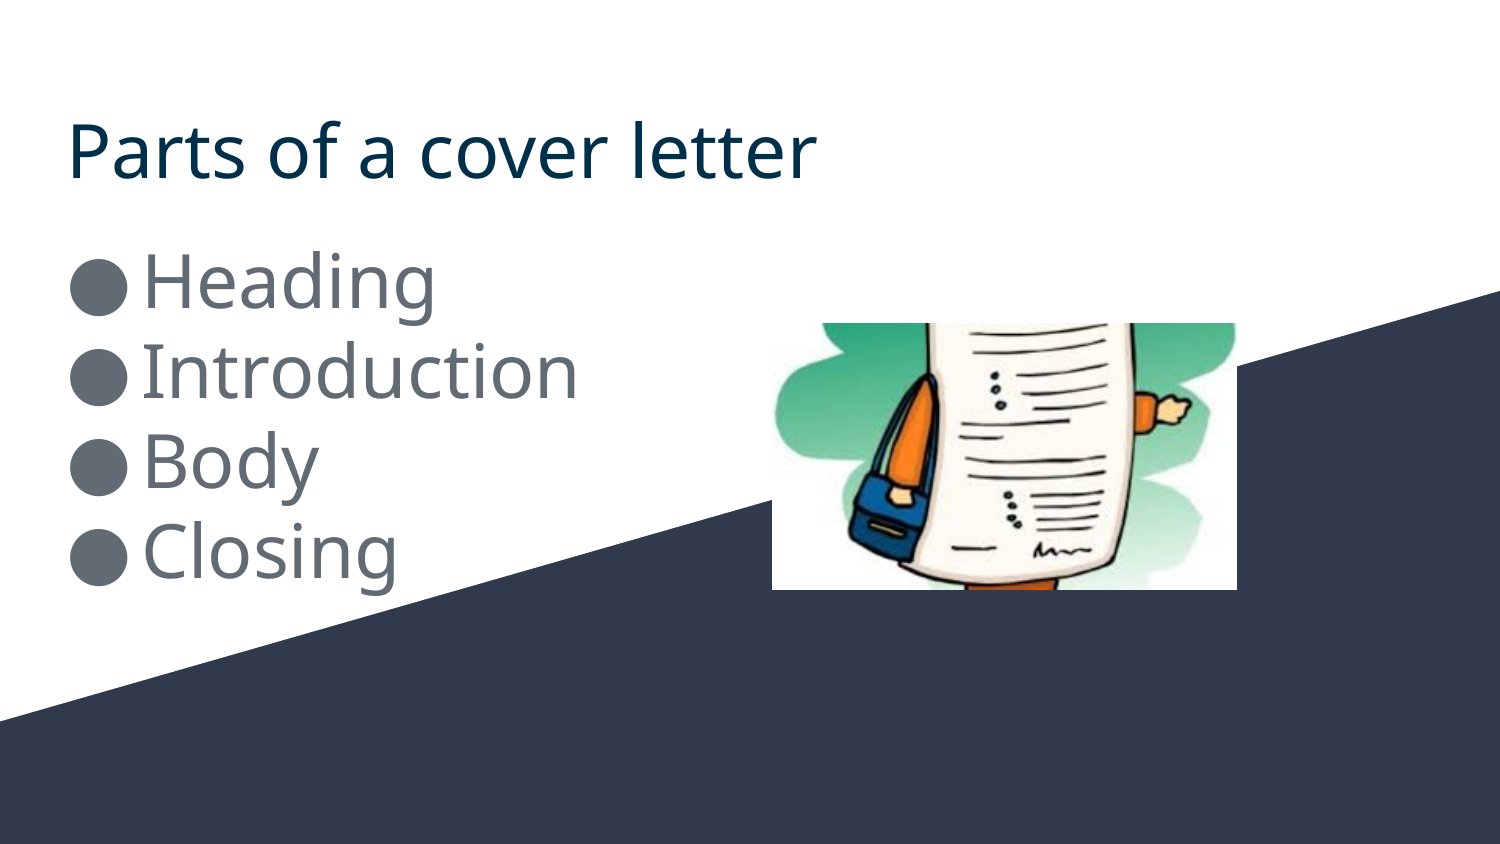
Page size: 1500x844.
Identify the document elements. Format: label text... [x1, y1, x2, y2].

subtitle Heading Introduction Body Closing [51, 218, 748, 579]
title Parts of a cover letter [51, 88, 1449, 299]
picture [771, 323, 1237, 590]
